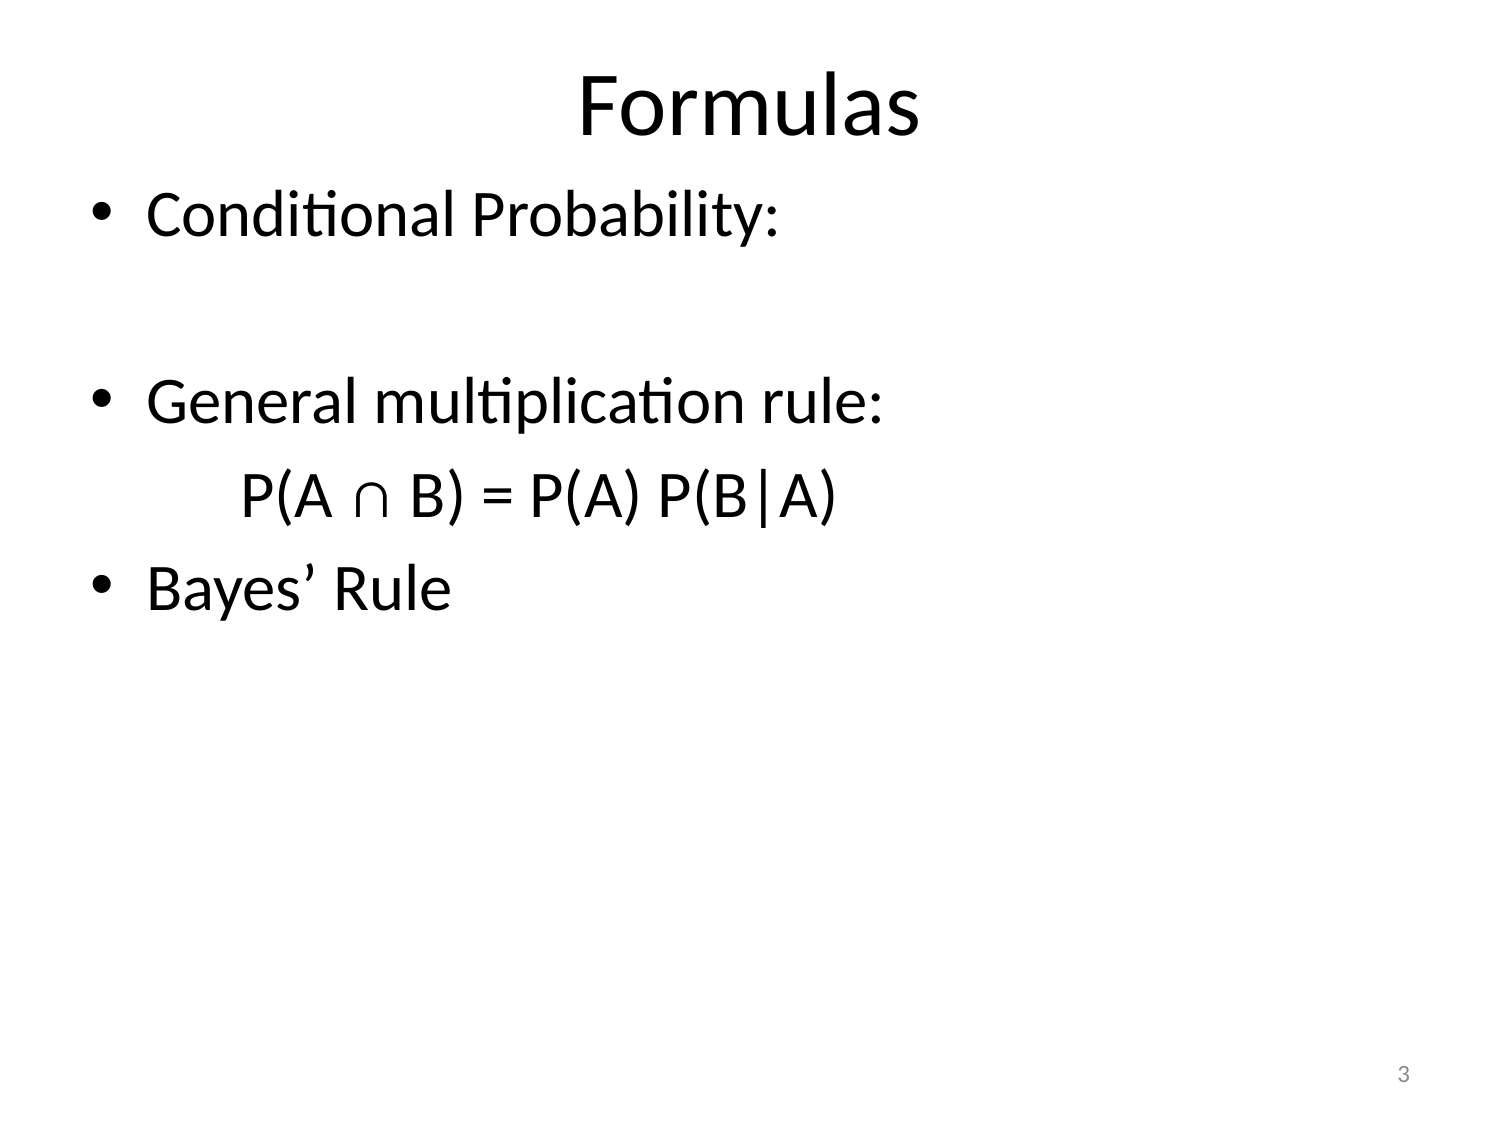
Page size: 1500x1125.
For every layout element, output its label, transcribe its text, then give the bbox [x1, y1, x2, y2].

title Formulas [75, 4, 1425, 193]
slide_number 3 [1074, 1042, 1425, 1103]
